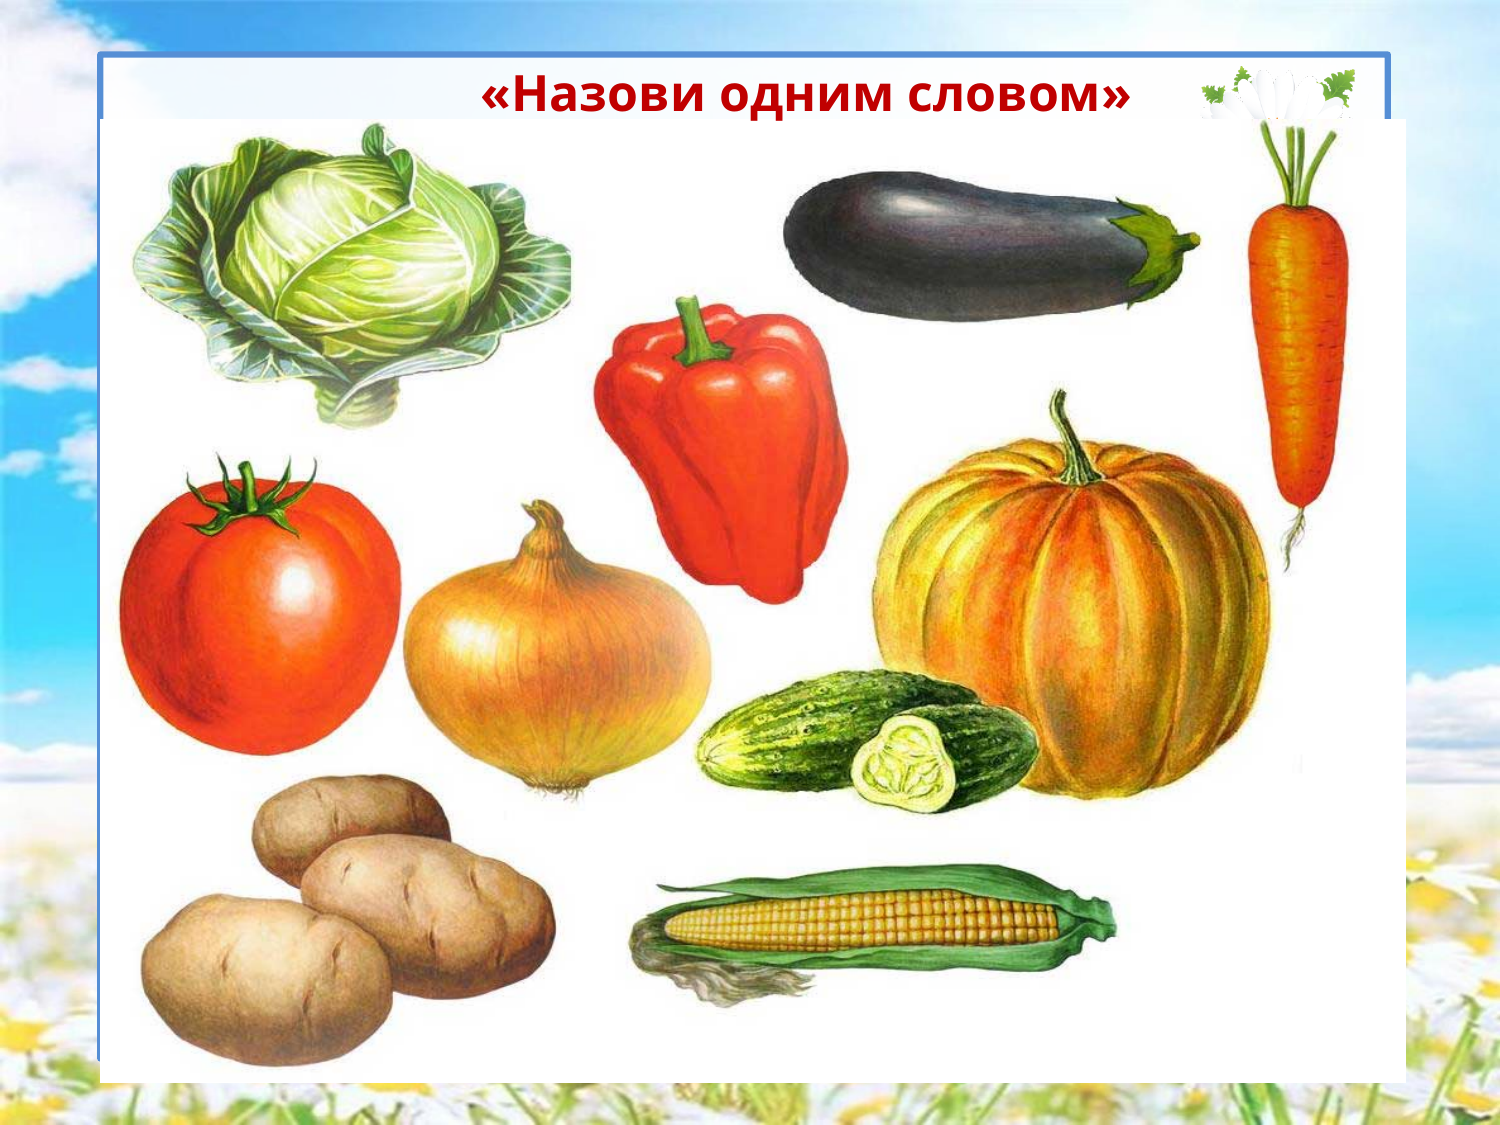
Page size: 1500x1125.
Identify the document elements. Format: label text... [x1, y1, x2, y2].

picture [0, 0, 1500, 1125]
text_box «Назови одним словом» [430, 53, 1150, 117]
